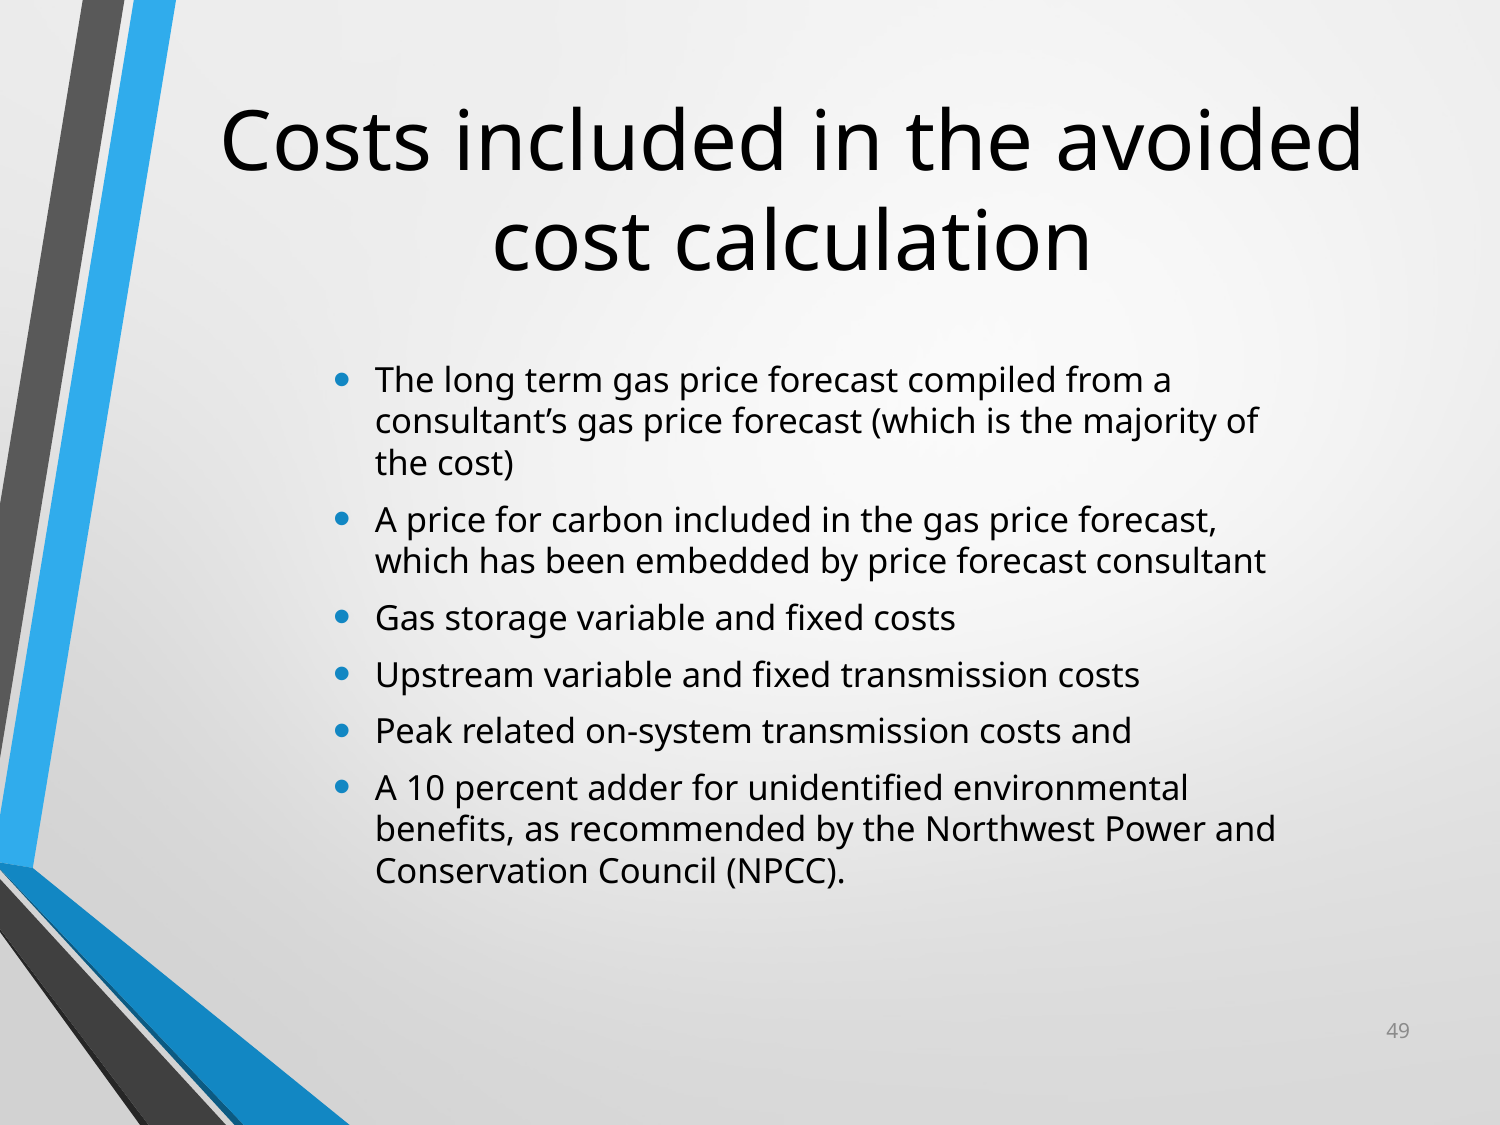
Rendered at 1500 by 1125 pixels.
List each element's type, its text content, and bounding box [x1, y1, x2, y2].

list The long term gas price forecast compiled from a consultant’s gas price forecast (which is the majority of the cost) A price for carbon included in the gas price forecast, which has been embedded by price forecast consultant Gas storage variable and fixed costs Upstream variable and fixed transmission costs Peak related on‐system transmission costs and A 10 percent adder for unidentified environmental benefits, as recommended by the Northwest Power and Conservation Council (NPCC). [318, 350, 1331, 908]
title Costs included in the avoided cost calculation [161, 75, 1425, 400]
slide_number 49 [1354, 1001, 1425, 1062]
